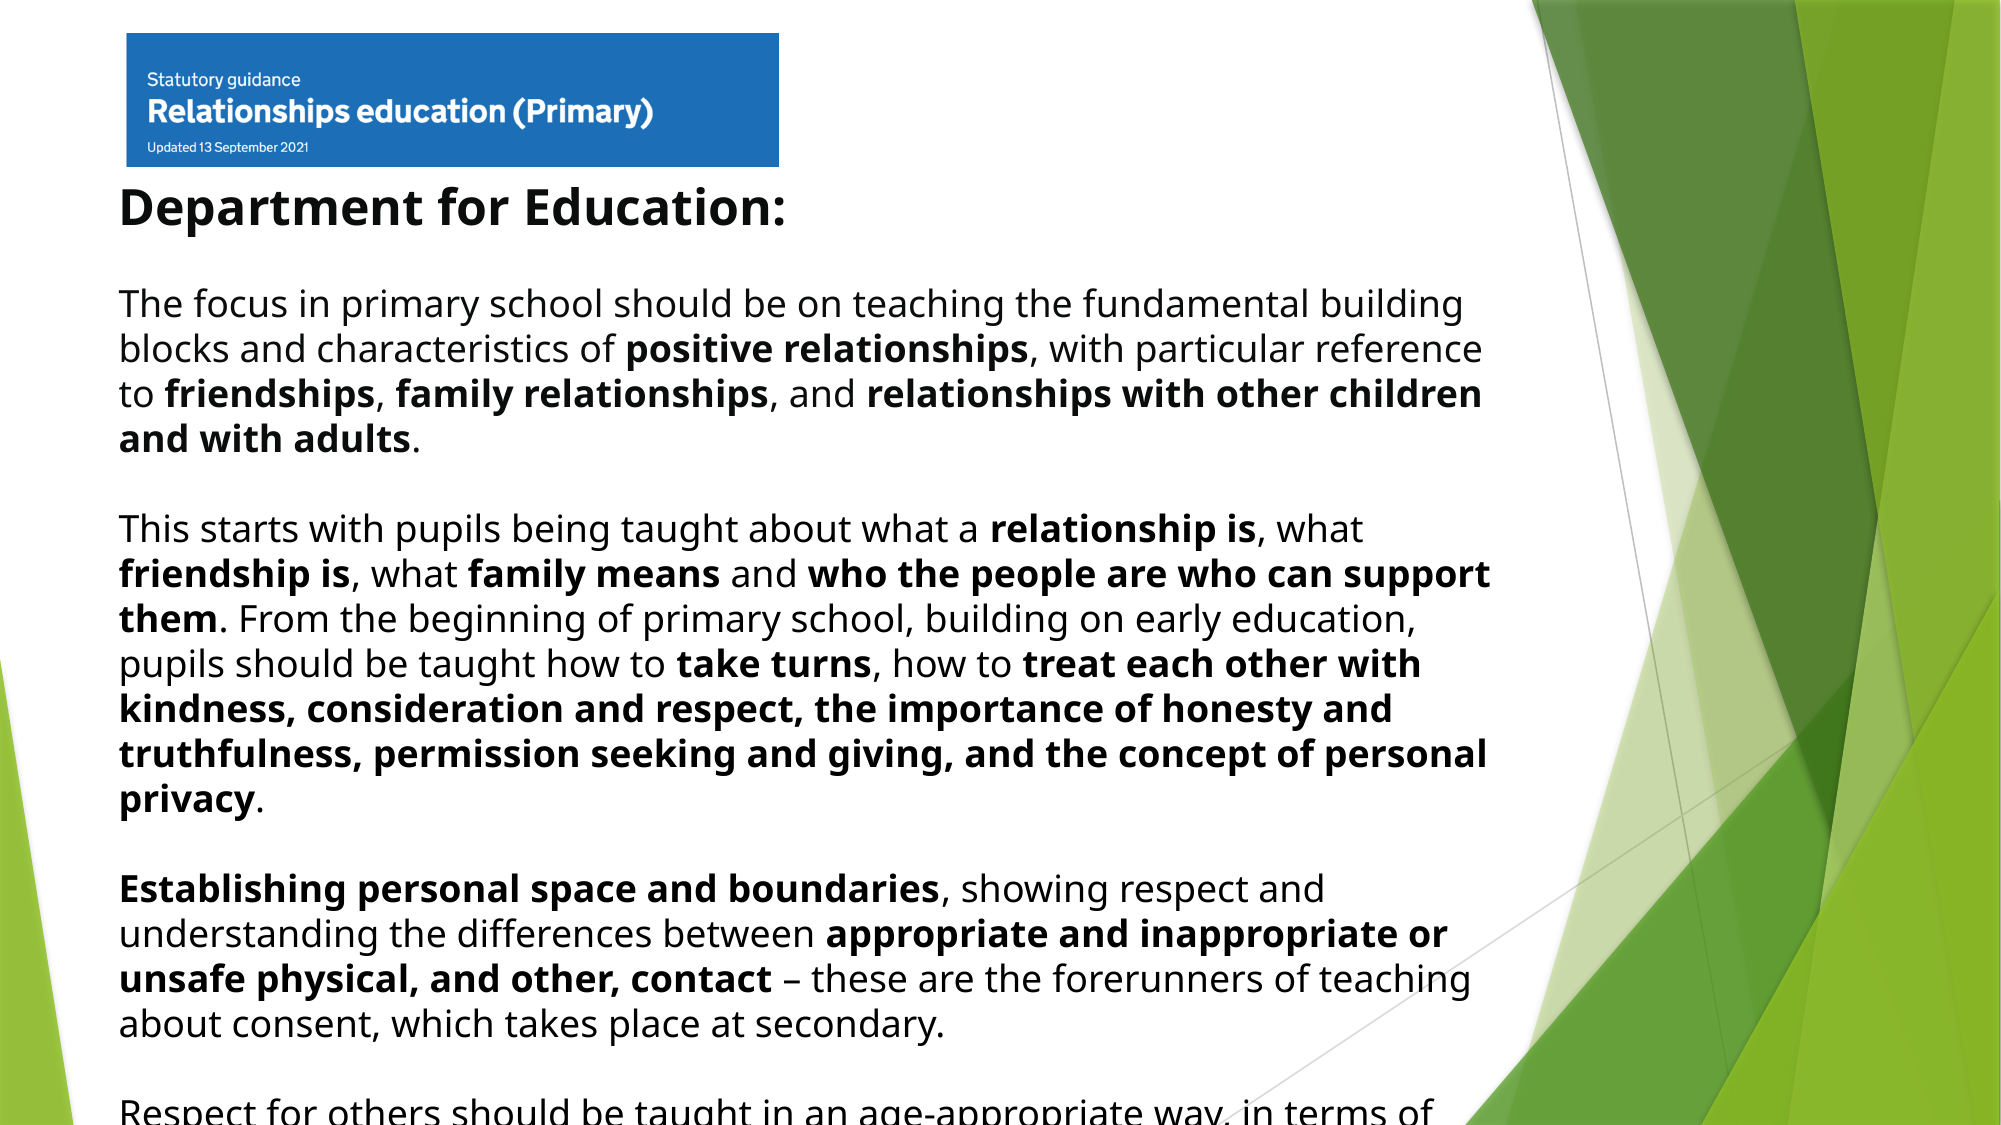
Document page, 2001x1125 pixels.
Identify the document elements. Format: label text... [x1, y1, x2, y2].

text_box Department for Education: The focus in primary school should be on teaching the fundamental building blocks and characteristics of positive relationships, with particular reference to friendships, family relationships, and relationships with other children and with adults. This starts with pupils being taught about what a relationship is, what friendship is, what family means and who the people are who can support them. From the beginning of primary school, building on early education, pupils should be taught how to take turns, how to treat each other with kindness, consideration and respect, the importance of honesty and truthfulness, permission seeking and giving, and the concept of personal privacy. Establishing personal space and boundaries, showing respect and understanding the differences between appropriate and inappropriate or unsafe physical, and other, contact – these are the forerunners of teaching about consent, which takes place at secondary. Respect for others should be taught in an age-appropriate way, in terms of understanding one’s own and others’ boundaries in play, in negotiations about space, toys, books, resources and so on. [103, 33, 1545, 1125]
picture [122, 32, 780, 168]
